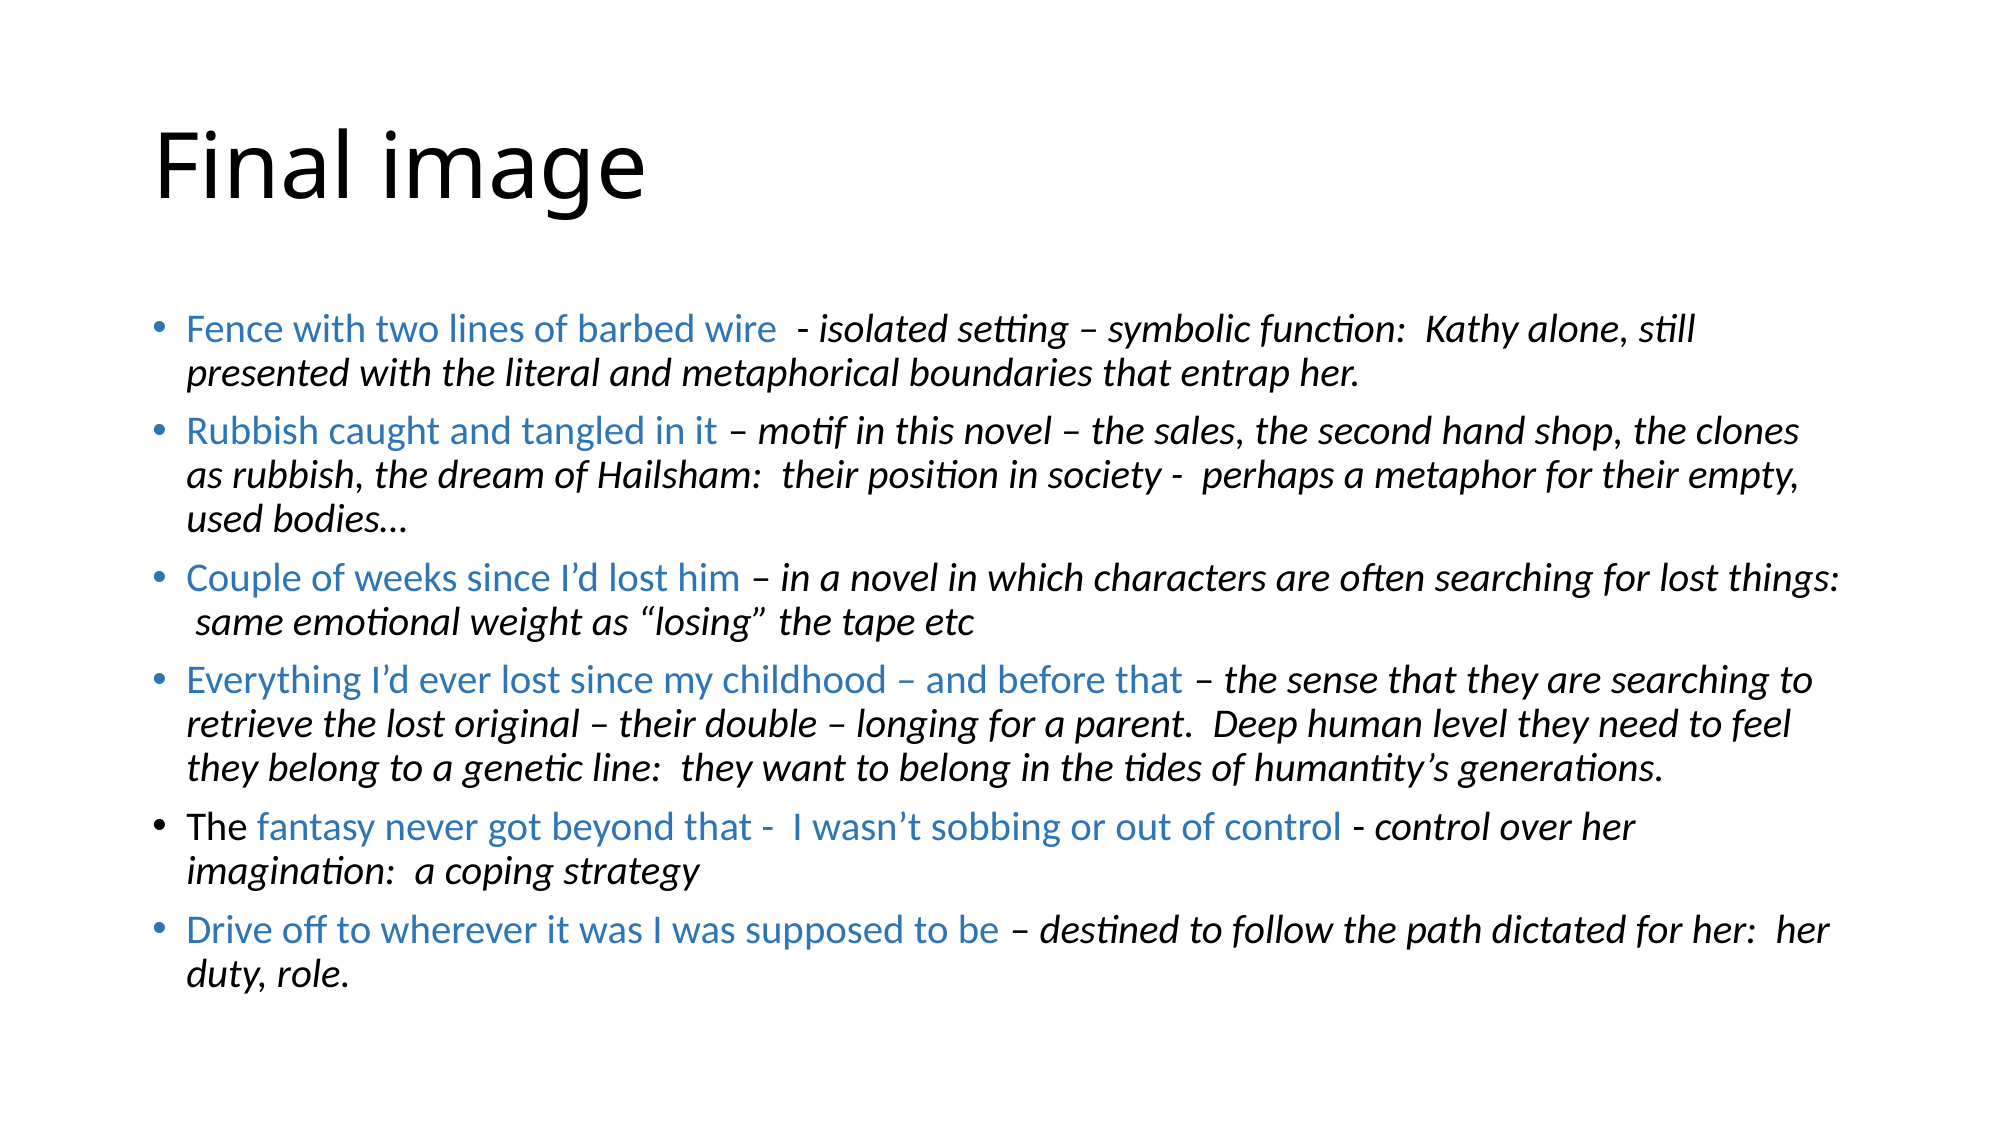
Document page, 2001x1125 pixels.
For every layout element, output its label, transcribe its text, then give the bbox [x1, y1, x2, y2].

list Fence with two lines of barbed wire - isolated setting – symbolic function: Kathy alone, still presented with the literal and metaphorical boundaries that entrap her. Rubbish caught and tangled in it – motif in this novel – the sales, the second hand shop, the clones as rubbish, the dream of Hailsham: their position in society - perhaps a metaphor for their empty, used bodies… Couple of weeks since I’d lost him – in a novel in which characters are often searching for lost things: same emotional weight as “losing” the tape etc Everything I’d ever lost since my childhood – and before that – the sense that they are searching to retrieve the lost original – their double – longing for a parent. Deep human level they need to feel they belong to a genetic line: they want to belong in the tides of humantity’s generations. The fantasy never got beyond that - I wasn’t sobbing or out of control - control over her imagination: a coping strategy Drive off to wherever it was I was supposed to be – destined to follow the path dictated for her: her duty, role. [137, 299, 1863, 1014]
title Final image [137, 59, 1863, 278]
